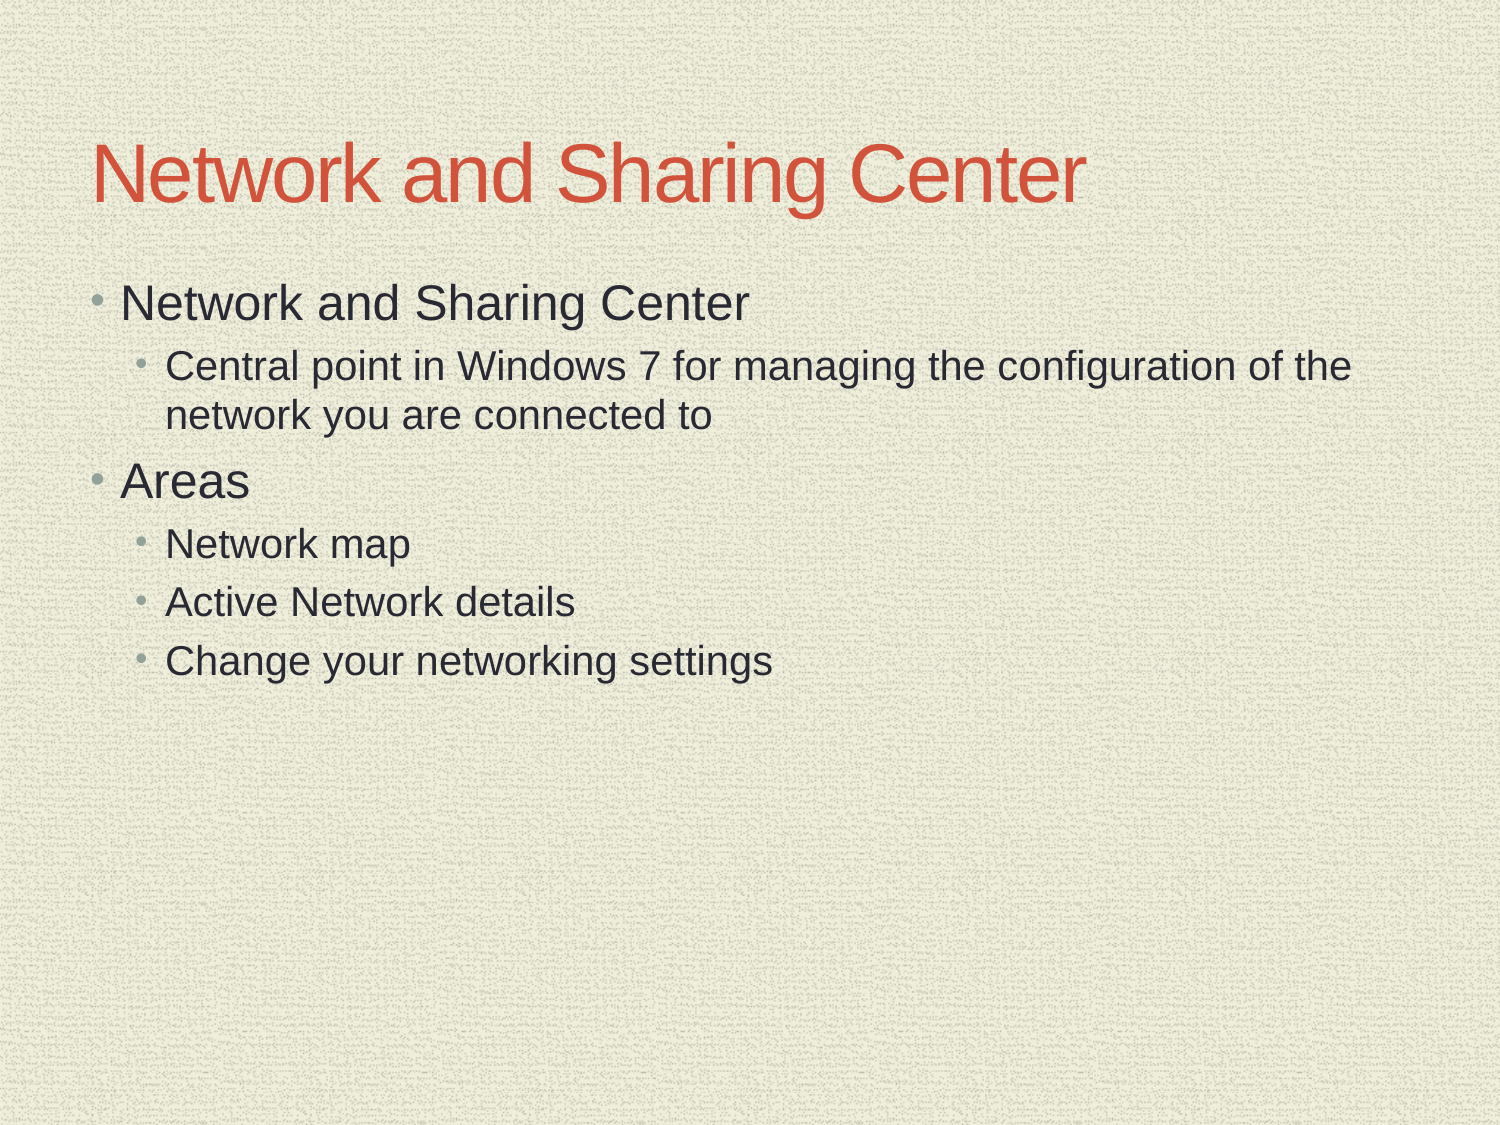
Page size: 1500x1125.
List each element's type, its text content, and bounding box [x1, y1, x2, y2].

list Network and Sharing Center Central point in Windows 7 for managing the configuration of the network you are connected to Areas Network map Active Network details Change your networking settings [75, 262, 1425, 1063]
title Network and Sharing Center [75, 87, 1425, 250]
